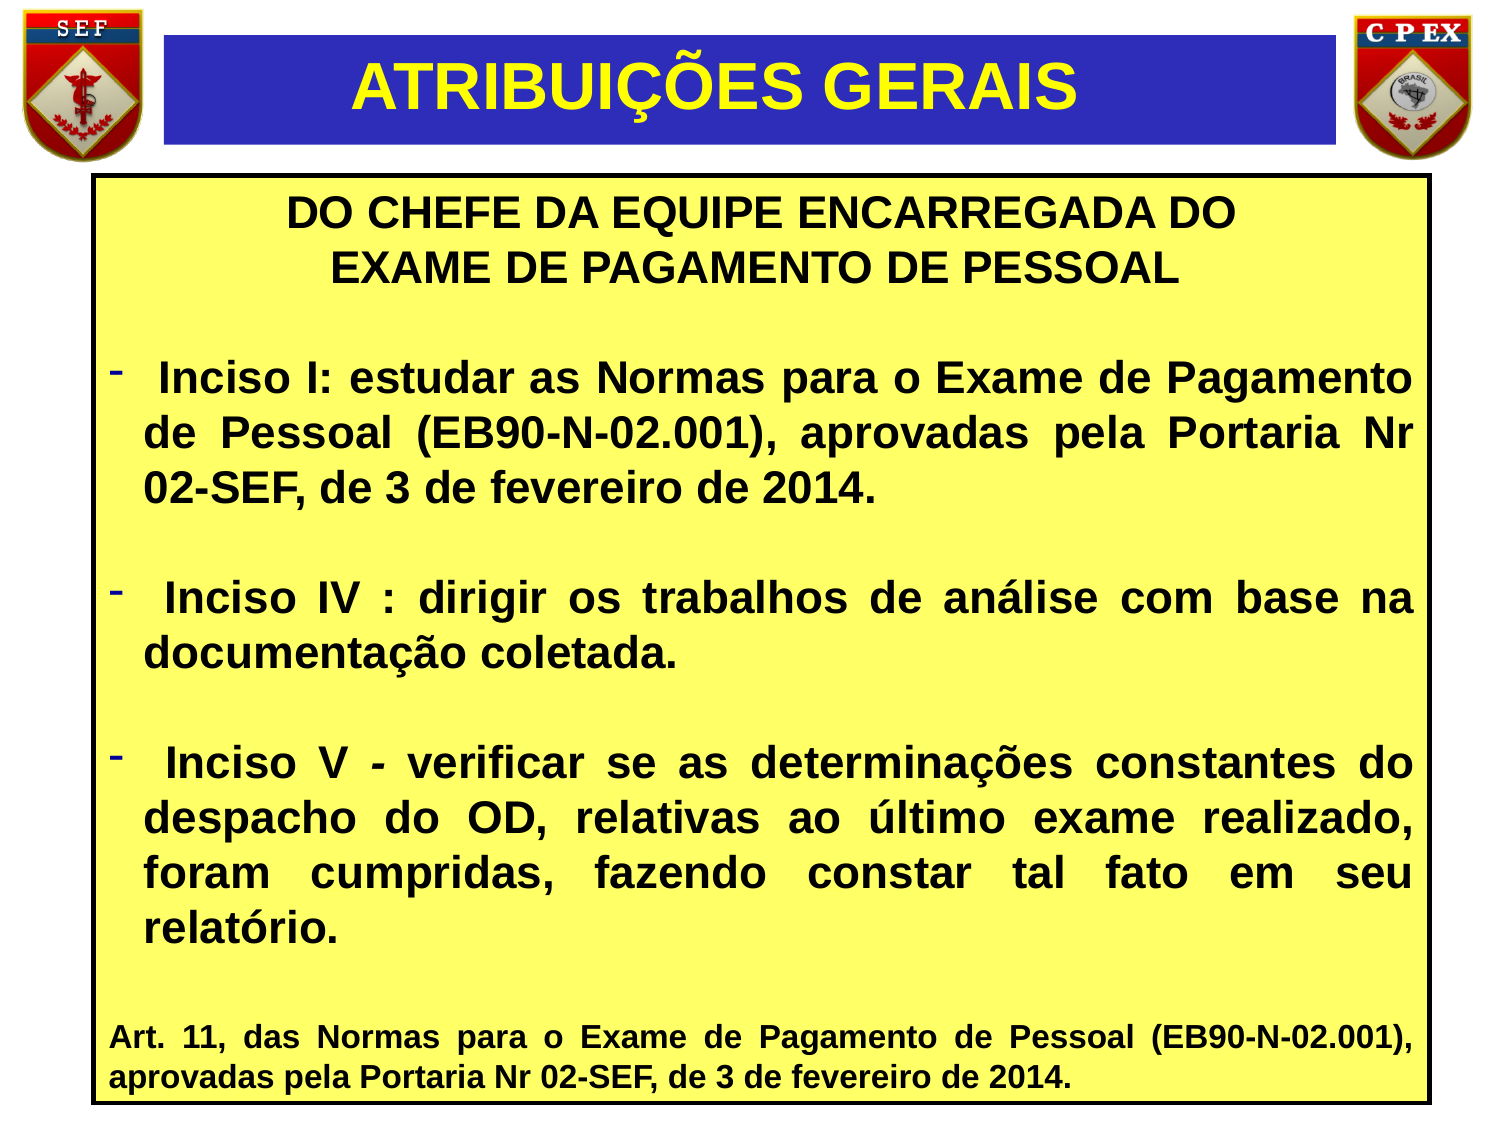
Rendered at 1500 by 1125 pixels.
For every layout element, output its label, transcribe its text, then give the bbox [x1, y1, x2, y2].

picture [1347, 11, 1480, 165]
text_box [217, 35, 1336, 145]
picture [0, 0, 212, 177]
text_box ATRIBUIÇÕES GERAIS [217, 35, 1231, 130]
text_box [1149, 1065, 1500, 1125]
text_box DO CHEFE DA EQUIPE ENCARREGADA DO EXAME DE PAGAMENTO DE PESSOAL Inciso I: estudar as Normas para o Exame de Pagamento de Pessoal (EB90-N-02.001), aprovadas pela Portaria Nr 02-SEF, de 3 de fevereiro de 2014. Inciso IV : dirigir os trabalhos de análise com base na documentação coletada. Inciso V - verificar se as determinações constantes do despacho do OD, relativas ao último exame realizado, foram cumpridas, fazendo constar tal fato em seu relatório. Art. 11, das Normas para o Exame de Pagamento de Pessoal (EB90-N-02.001), aprovadas pela Portaria Nr 02-SEF, de 3 de fevereiro de 2014. [93, 175, 1430, 1103]
